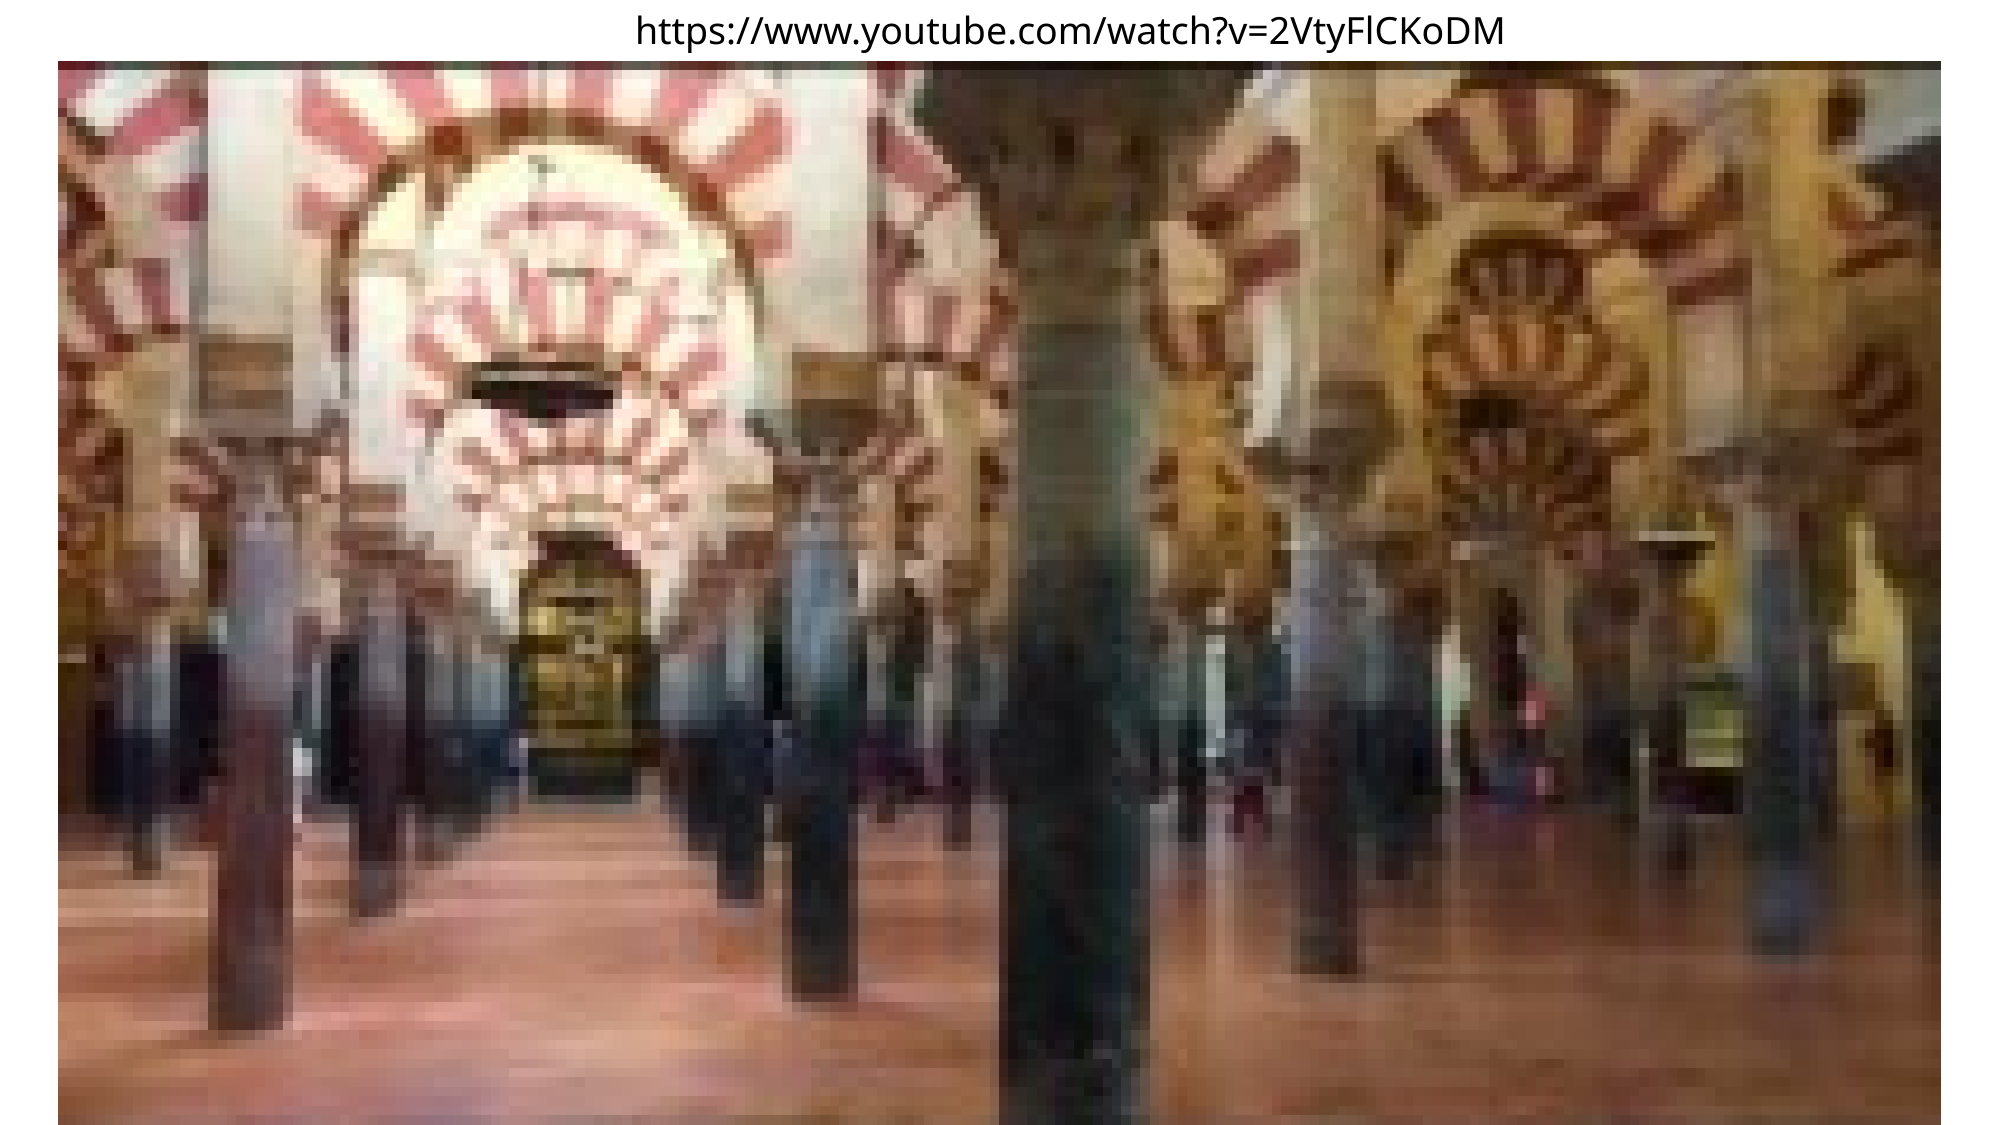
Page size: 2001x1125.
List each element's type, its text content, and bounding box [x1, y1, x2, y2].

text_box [57, 59, 1943, 1125]
text_box https://www.youtube.com/watch?v=2VtyFlCKoDM [620, 0, 1620, 58]
